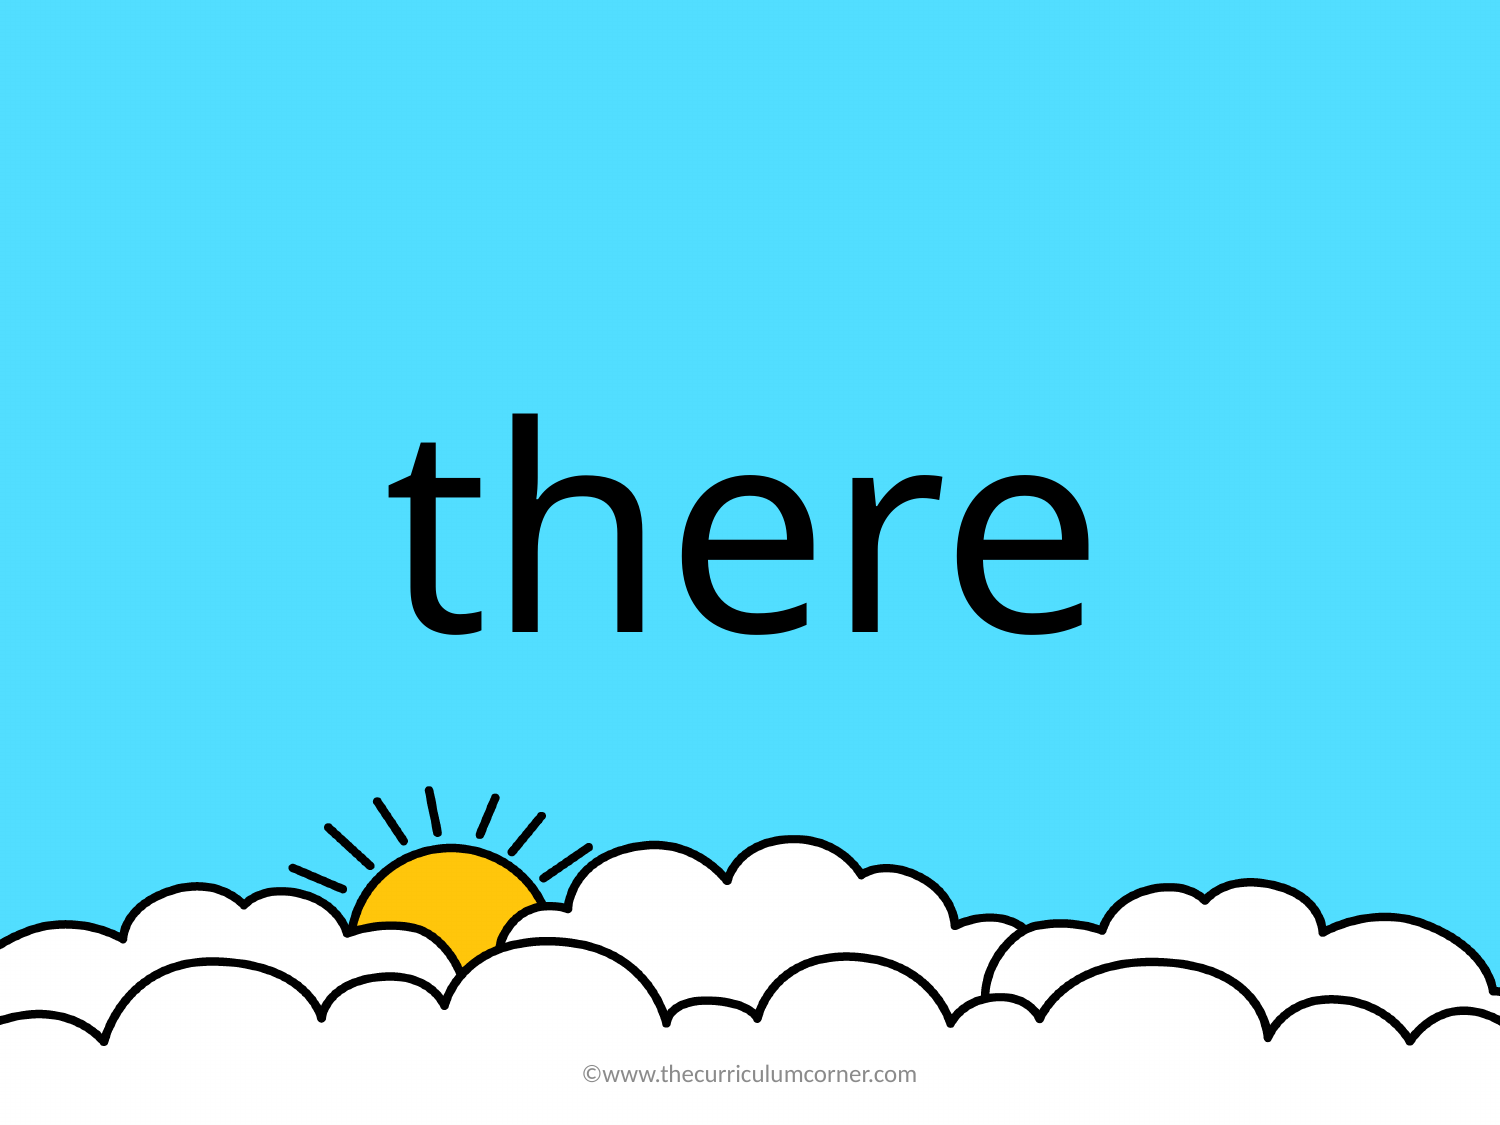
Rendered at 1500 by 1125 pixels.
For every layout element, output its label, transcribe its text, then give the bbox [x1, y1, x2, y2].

picture [0, 0, 1500, 1125]
footer ©www.thecurriculumcorner.com [496, 1042, 1004, 1103]
text_box there [232, 337, 1257, 698]
